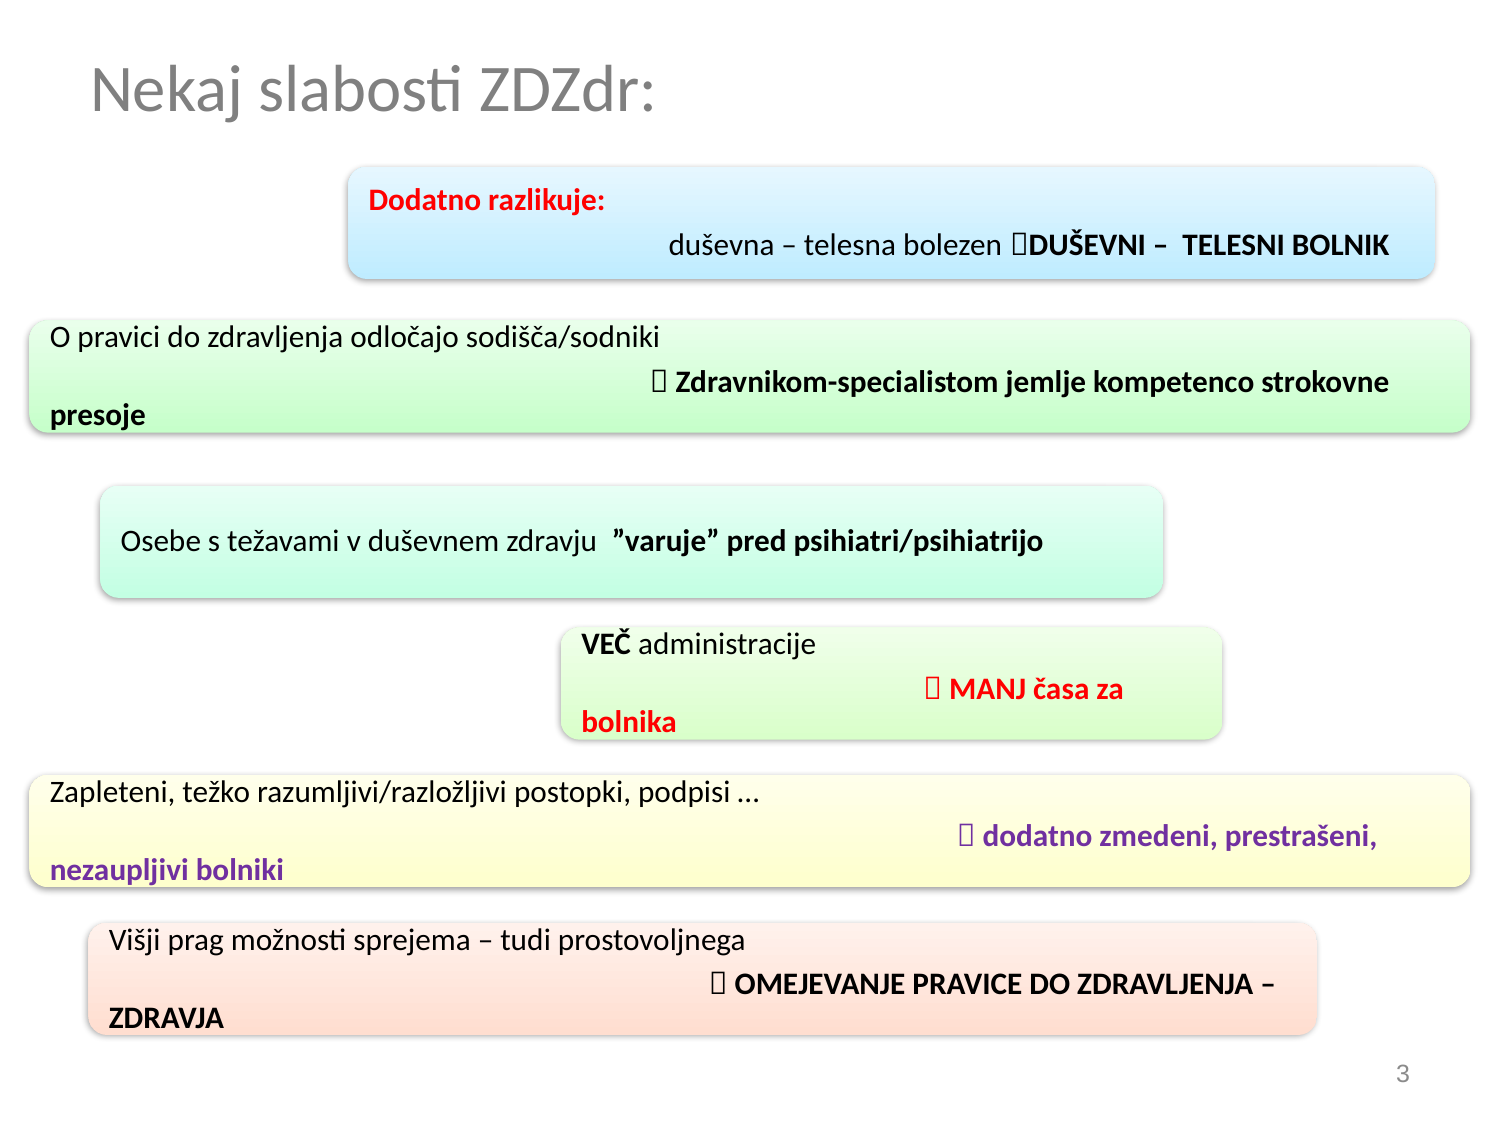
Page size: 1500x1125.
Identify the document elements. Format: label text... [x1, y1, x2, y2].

title Nekaj slabosti ZDZdr: [74, 44, 1426, 76]
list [29, 77, 1471, 1125]
